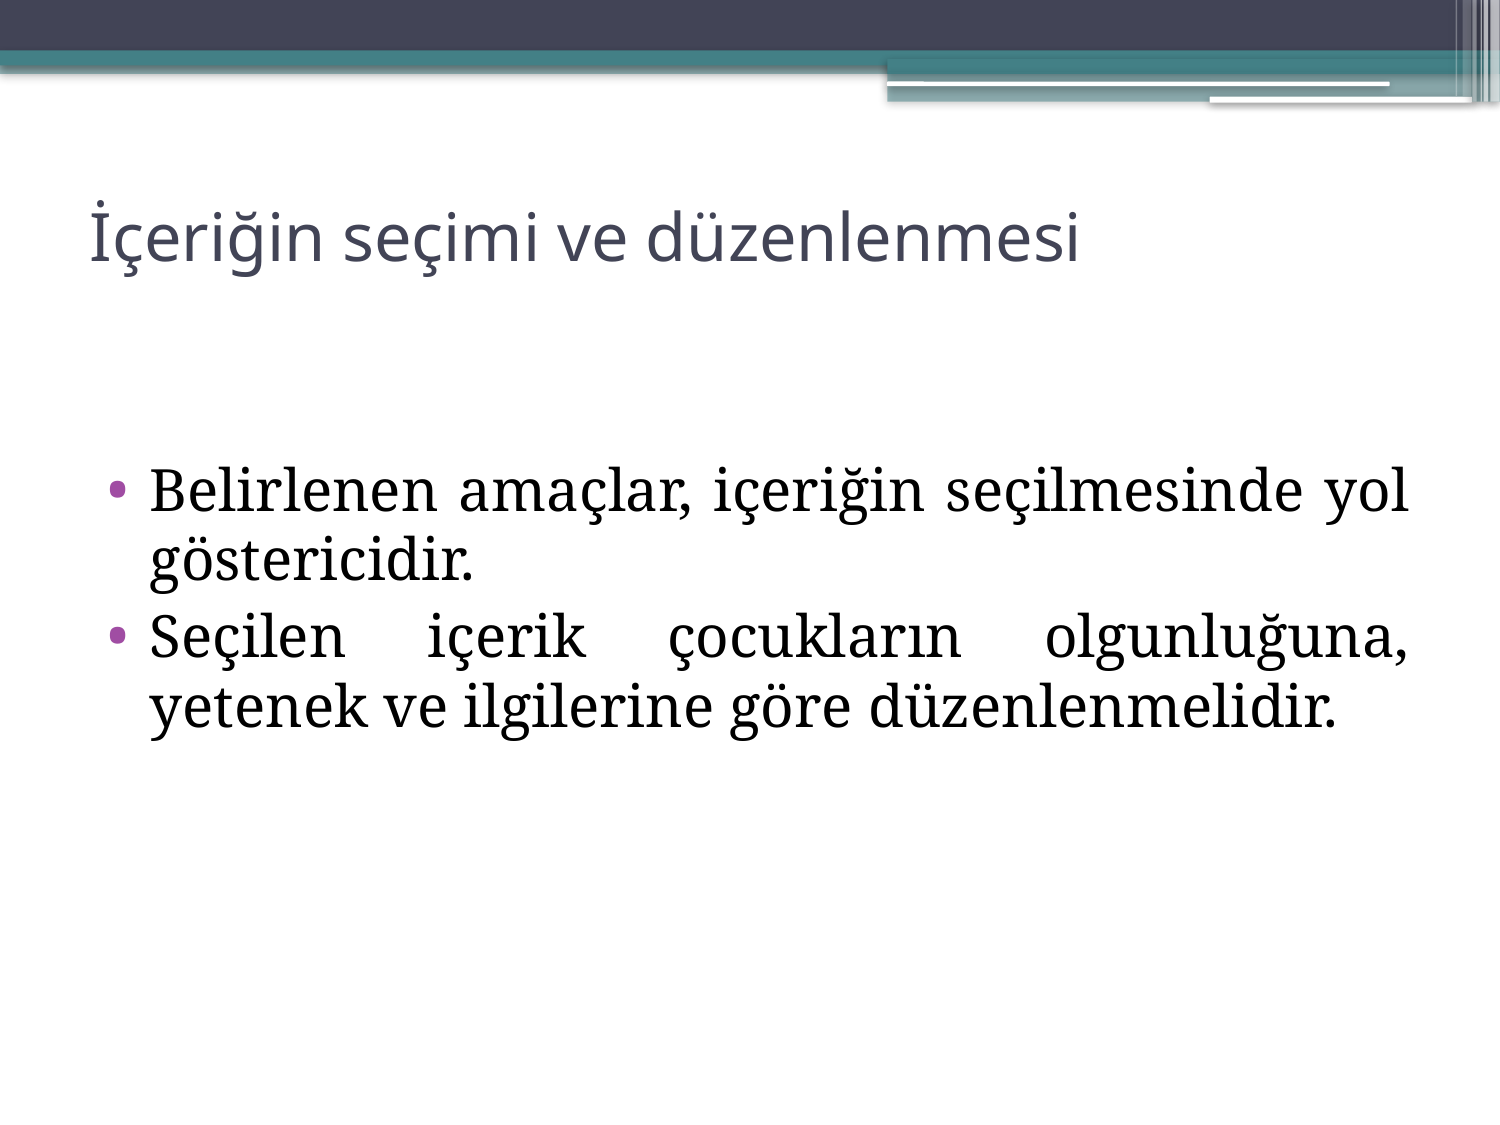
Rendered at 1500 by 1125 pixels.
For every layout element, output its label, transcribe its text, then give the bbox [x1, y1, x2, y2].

list Belirlenen amaçlar, içeriğin seçilmesinde yol göstericidir. Seçilen içerik çocukların olgunluğuna, yetenek ve ilgilerine göre düzenlenmelidir. [75, 368, 1425, 1079]
title İçeriğin seçimi ve düzenlenmesi [75, 187, 1425, 363]
